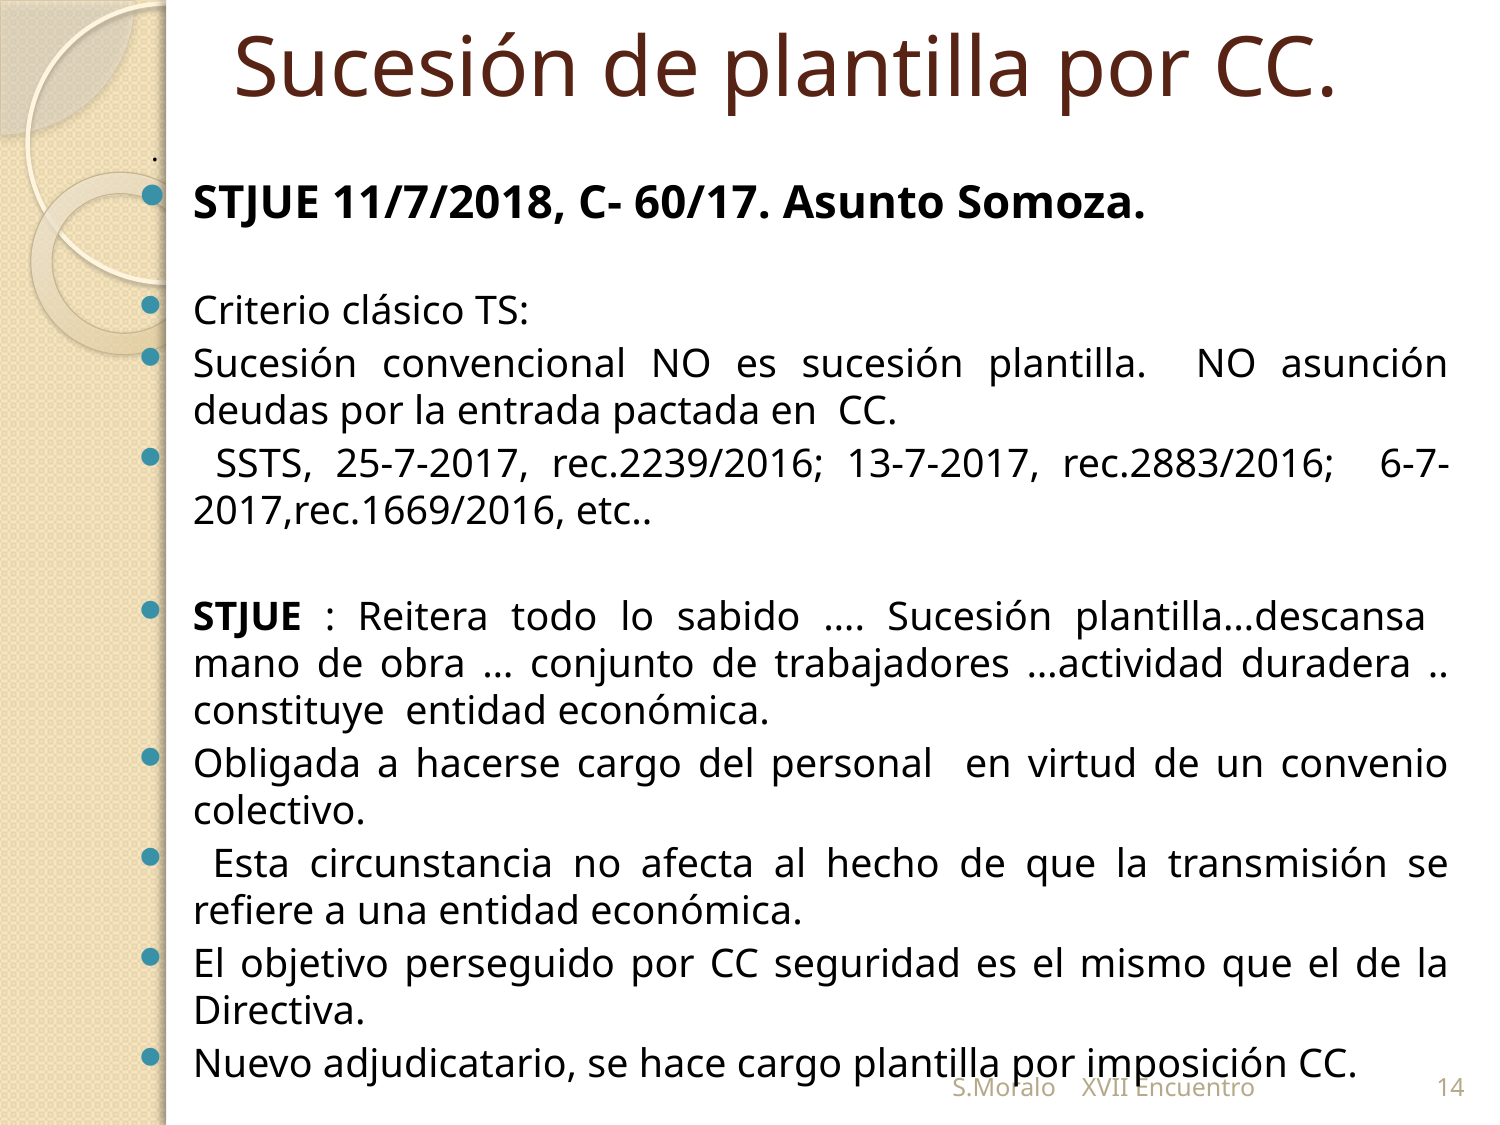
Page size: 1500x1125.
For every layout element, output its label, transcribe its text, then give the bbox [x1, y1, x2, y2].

title Sucesión de plantilla por CC. [218, 12, 1466, 114]
footer S.Moralo XVII Encuentro [937, 1034, 1413, 1113]
list . STJUE 11/7/2018, C- 60/17. Asunto Somoza. Criterio clásico TS: Sucesión convencional NO es sucesión plantilla. NO asunción deudas por la entrada pactada en CC. SSTS, 25-7-2017, rec.2239/2016; 13-7-2017, rec.2883/2016; 6-7-2017,rec.1669/2016, etc.. STJUE : Reitera todo lo sabido …. Sucesión plantilla…descansa mano de obra … conjunto de trabajadores …actividad duradera .. constituye entidad económica. Obligada a hacerse cargo del personal en virtud de un convenio colectivo. Esta circunstancia no afecta al hecho de que la transmisión se refiere a una entidad económica. El objetivo perseguido por CC seguridad es el mismo que el de la Directiva. Nuevo adjudicatario, se hace cargo plantilla por imposición CC. [123, 125, 1466, 1113]
slide_number 14 [1413, 1034, 1488, 1113]
